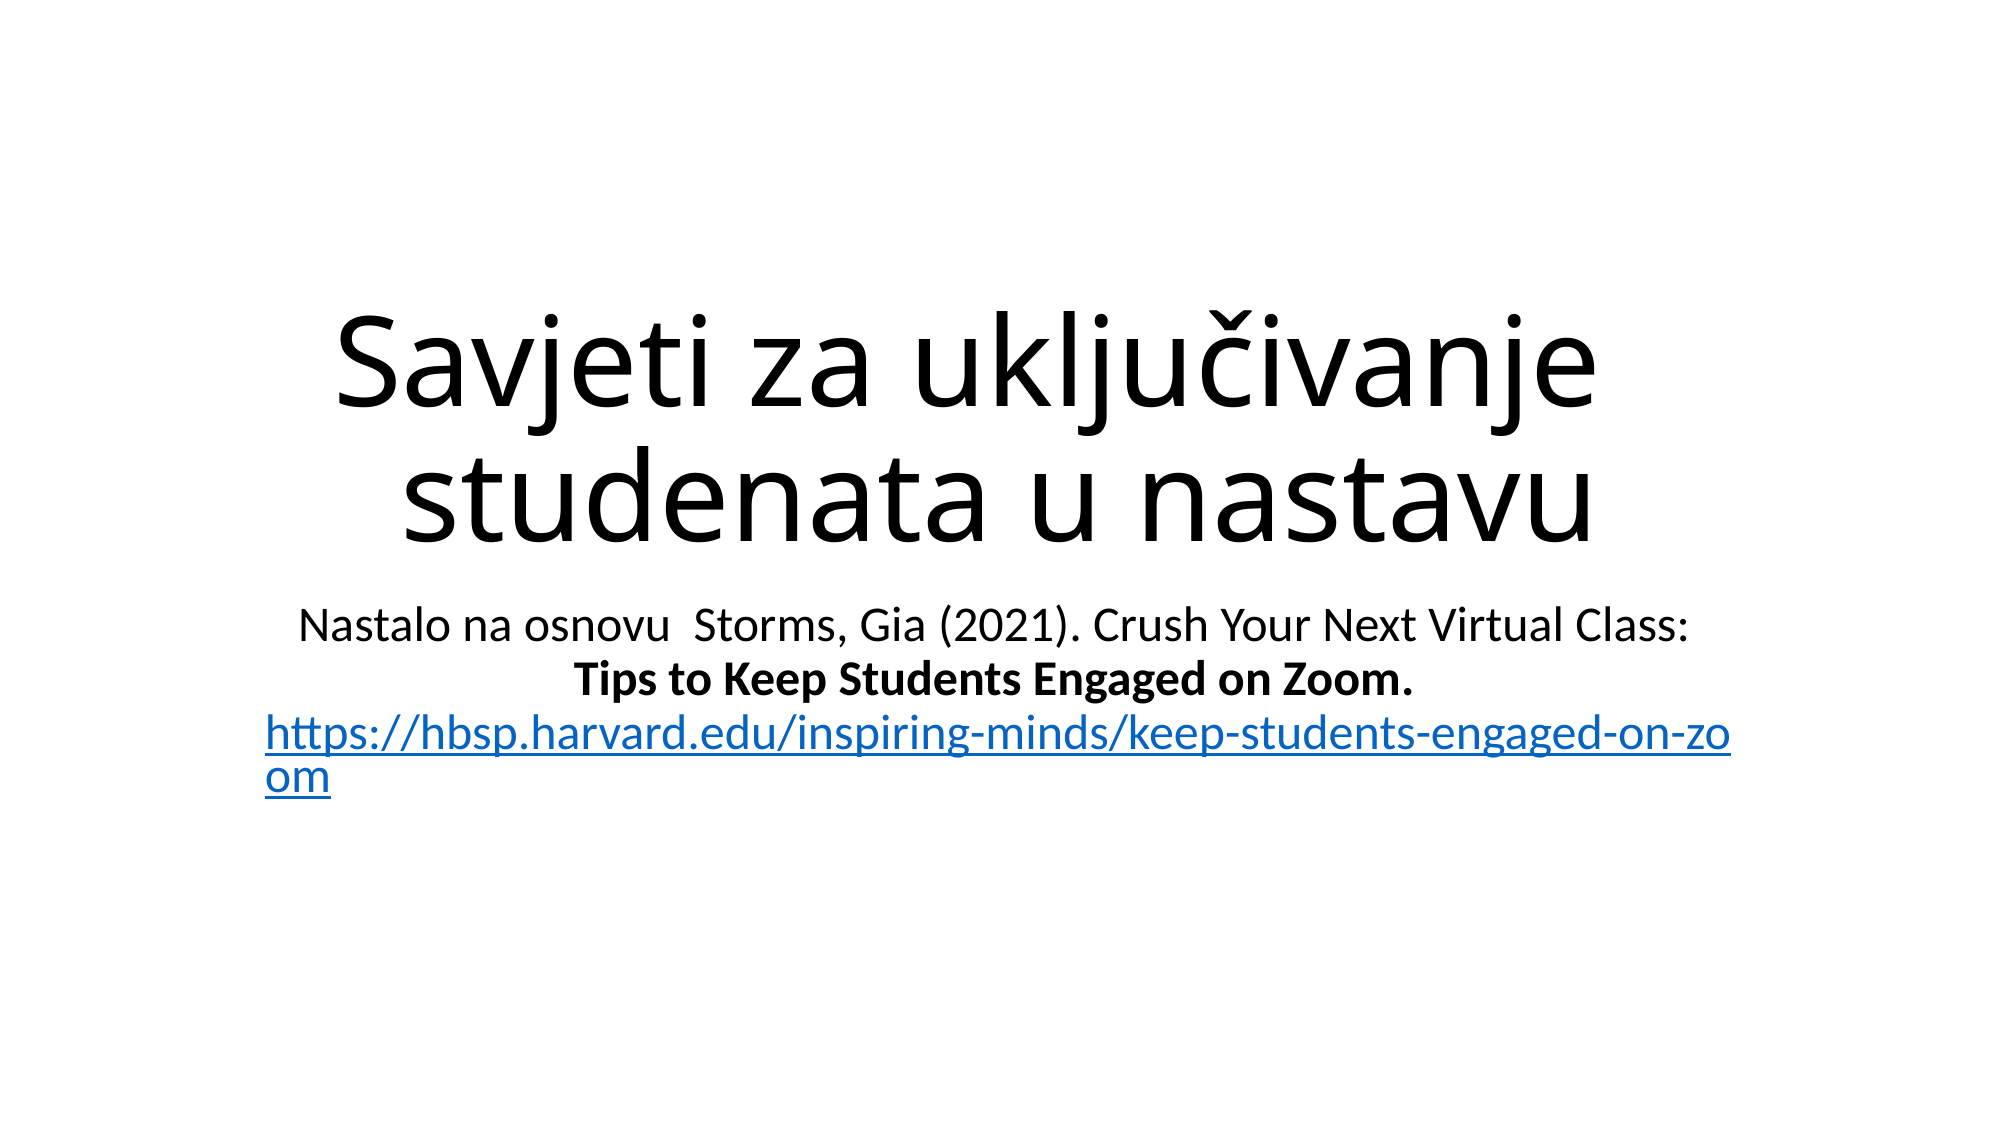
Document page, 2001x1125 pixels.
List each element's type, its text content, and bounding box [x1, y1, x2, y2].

title Savjeti za uključivanje studenata u nastavu [249, 184, 1750, 576]
subtitle Nastalo na osnovu Storms, Gia (2021). Crush Your Next Virtual Class: Tips to Keep Students Engaged on Zoom. https://hbsp.harvard.edu/inspiring-minds/keep-students-engaged-on-zoom [249, 590, 1750, 863]
